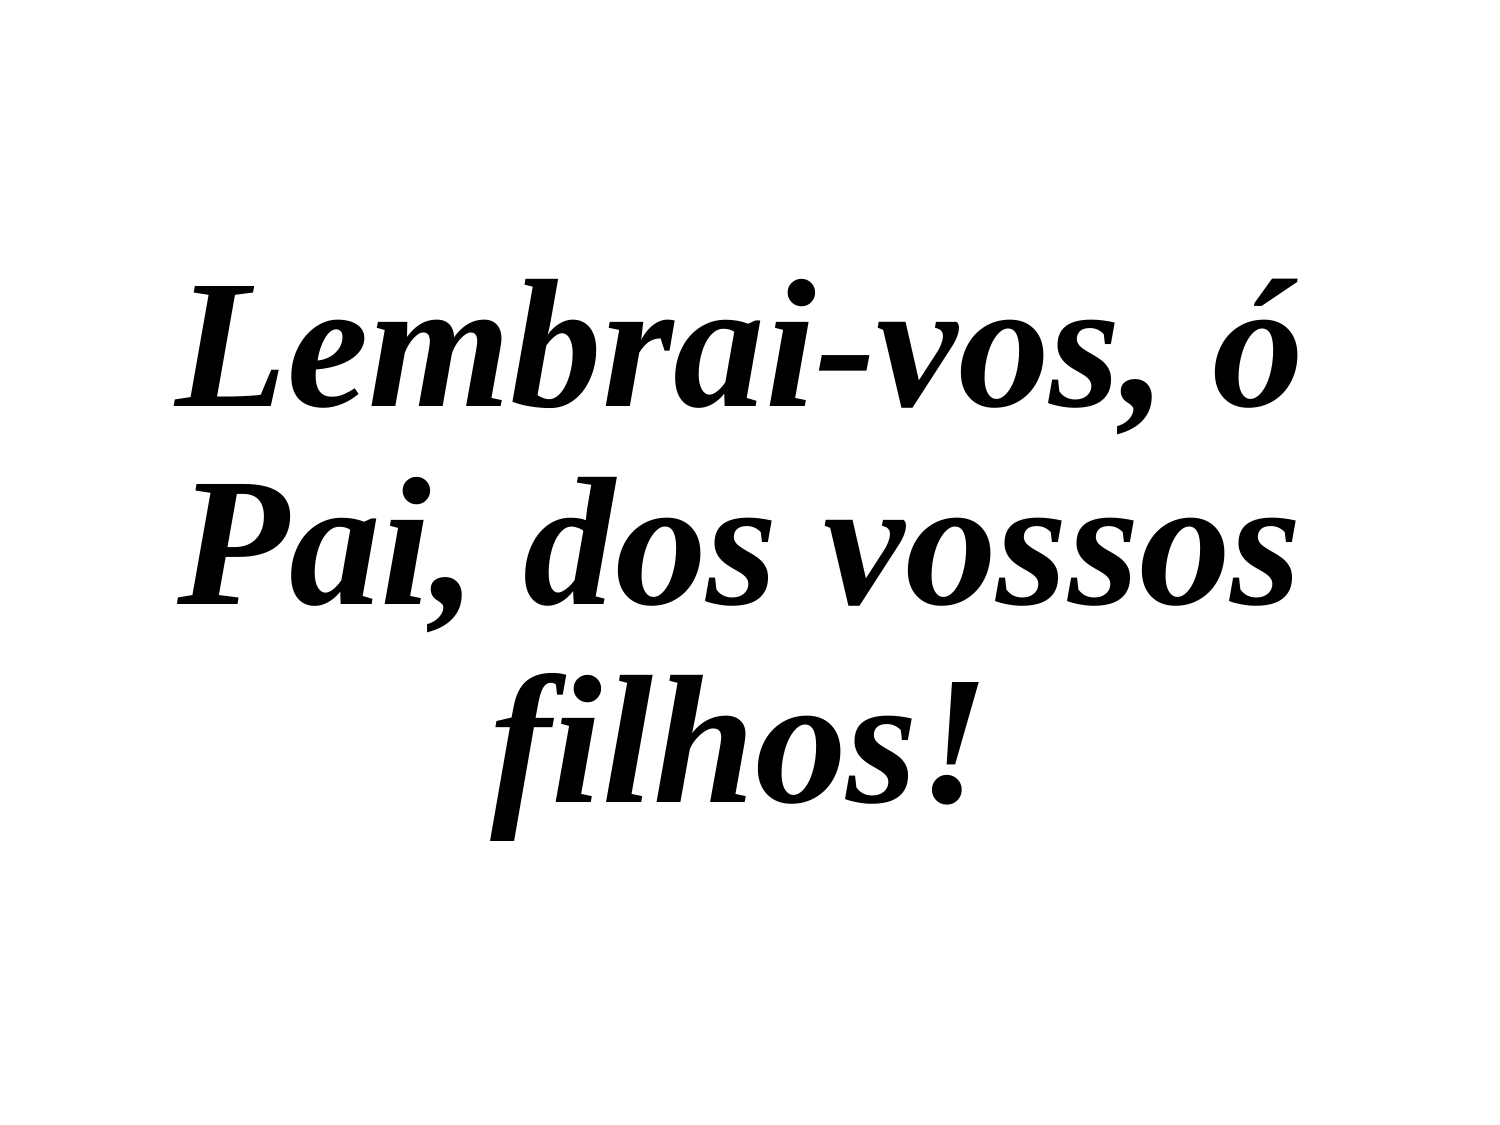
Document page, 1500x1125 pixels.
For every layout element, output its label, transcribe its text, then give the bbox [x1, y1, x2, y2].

list Lembrai-vos, ó Pai, dos vossos filhos! [83, 53, 1397, 1038]
